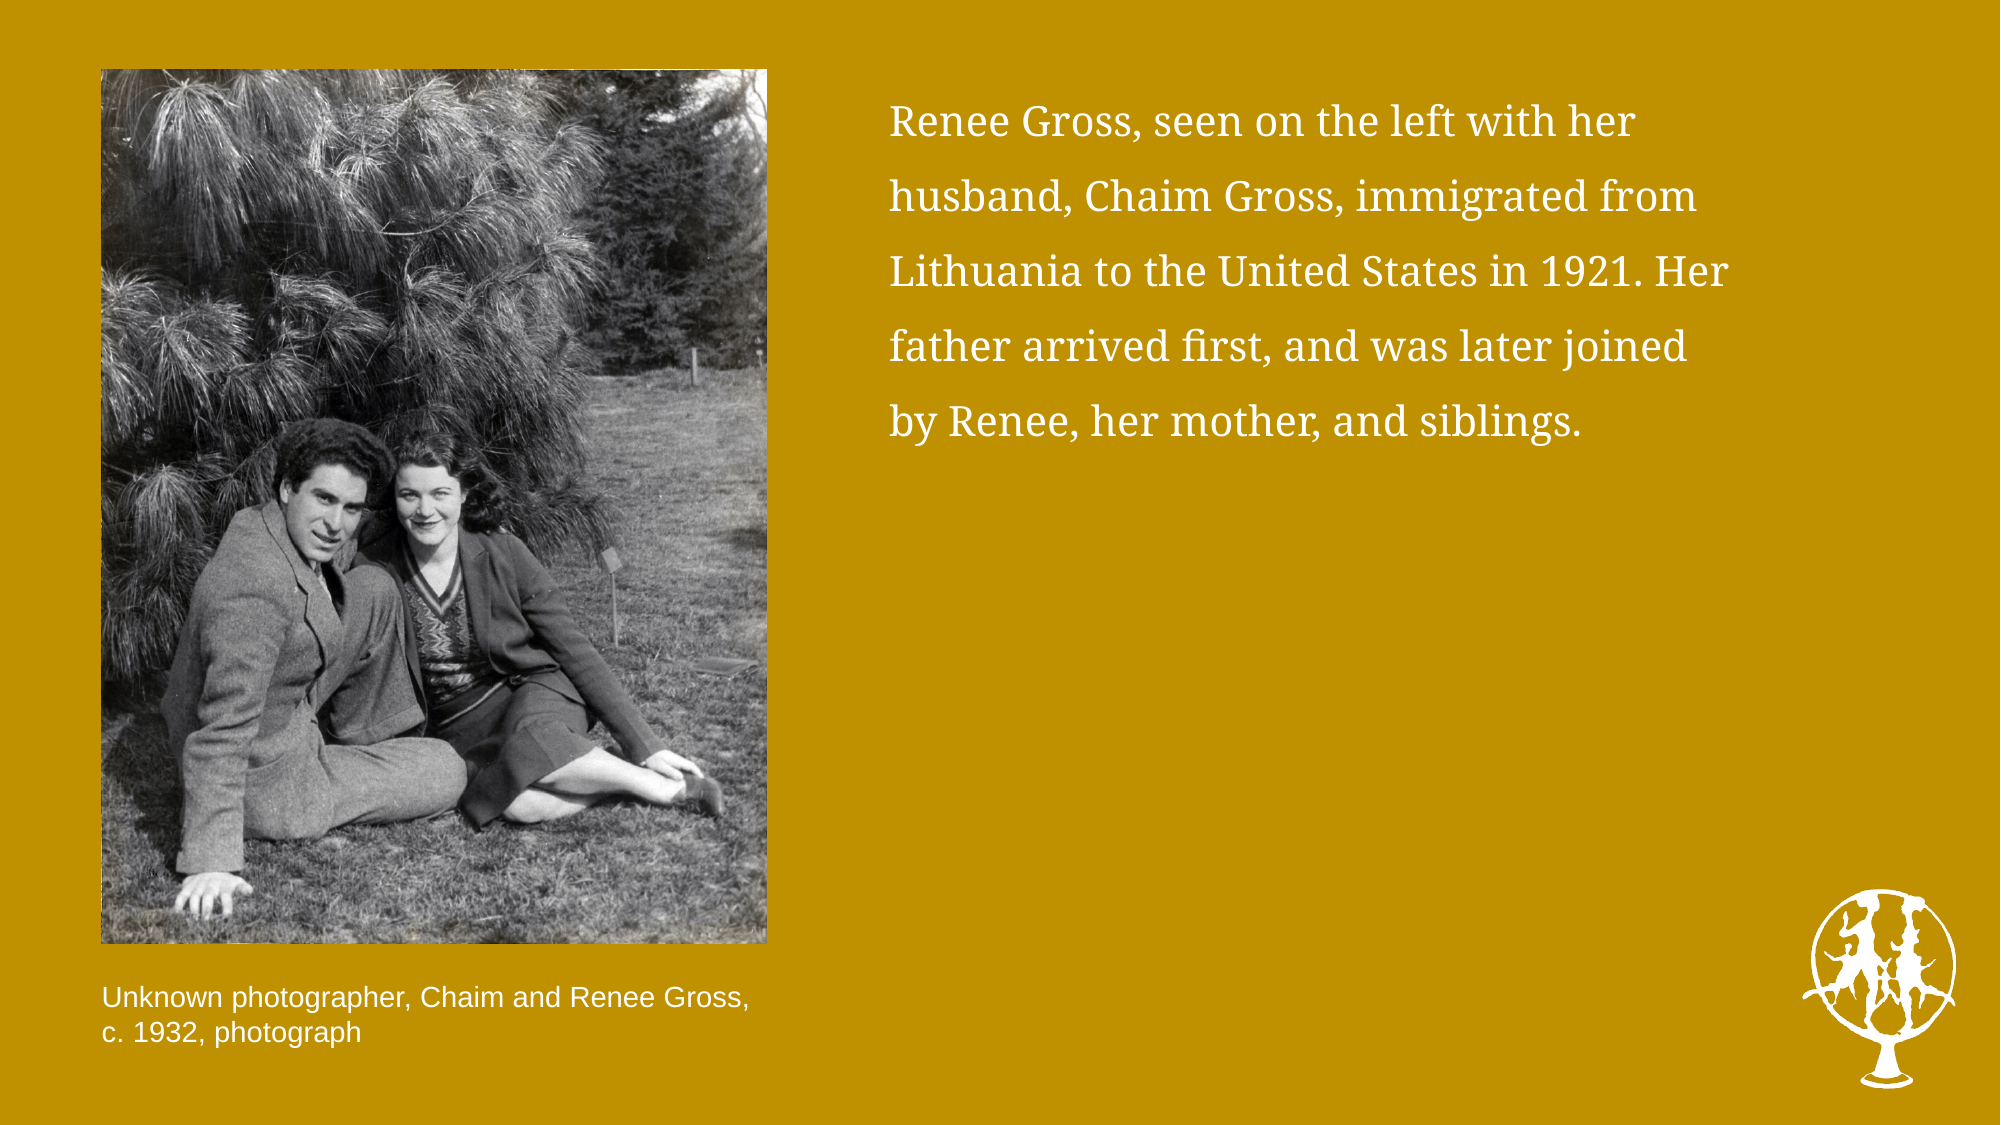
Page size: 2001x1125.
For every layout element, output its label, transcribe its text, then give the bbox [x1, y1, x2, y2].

text_box Unknown photographer, Chaim and Renee Gross, c. 1932, photograph [101, 951, 754, 1049]
picture [1791, 880, 1975, 1099]
title Renee Gross, seen on the left with her husband, Chaim Gross, immigrated from Lithuania to the United States in 1921. Her father arrived first, and was later joined by Renee, her mother, and siblings. [888, 68, 1744, 804]
picture [101, 69, 768, 944]
